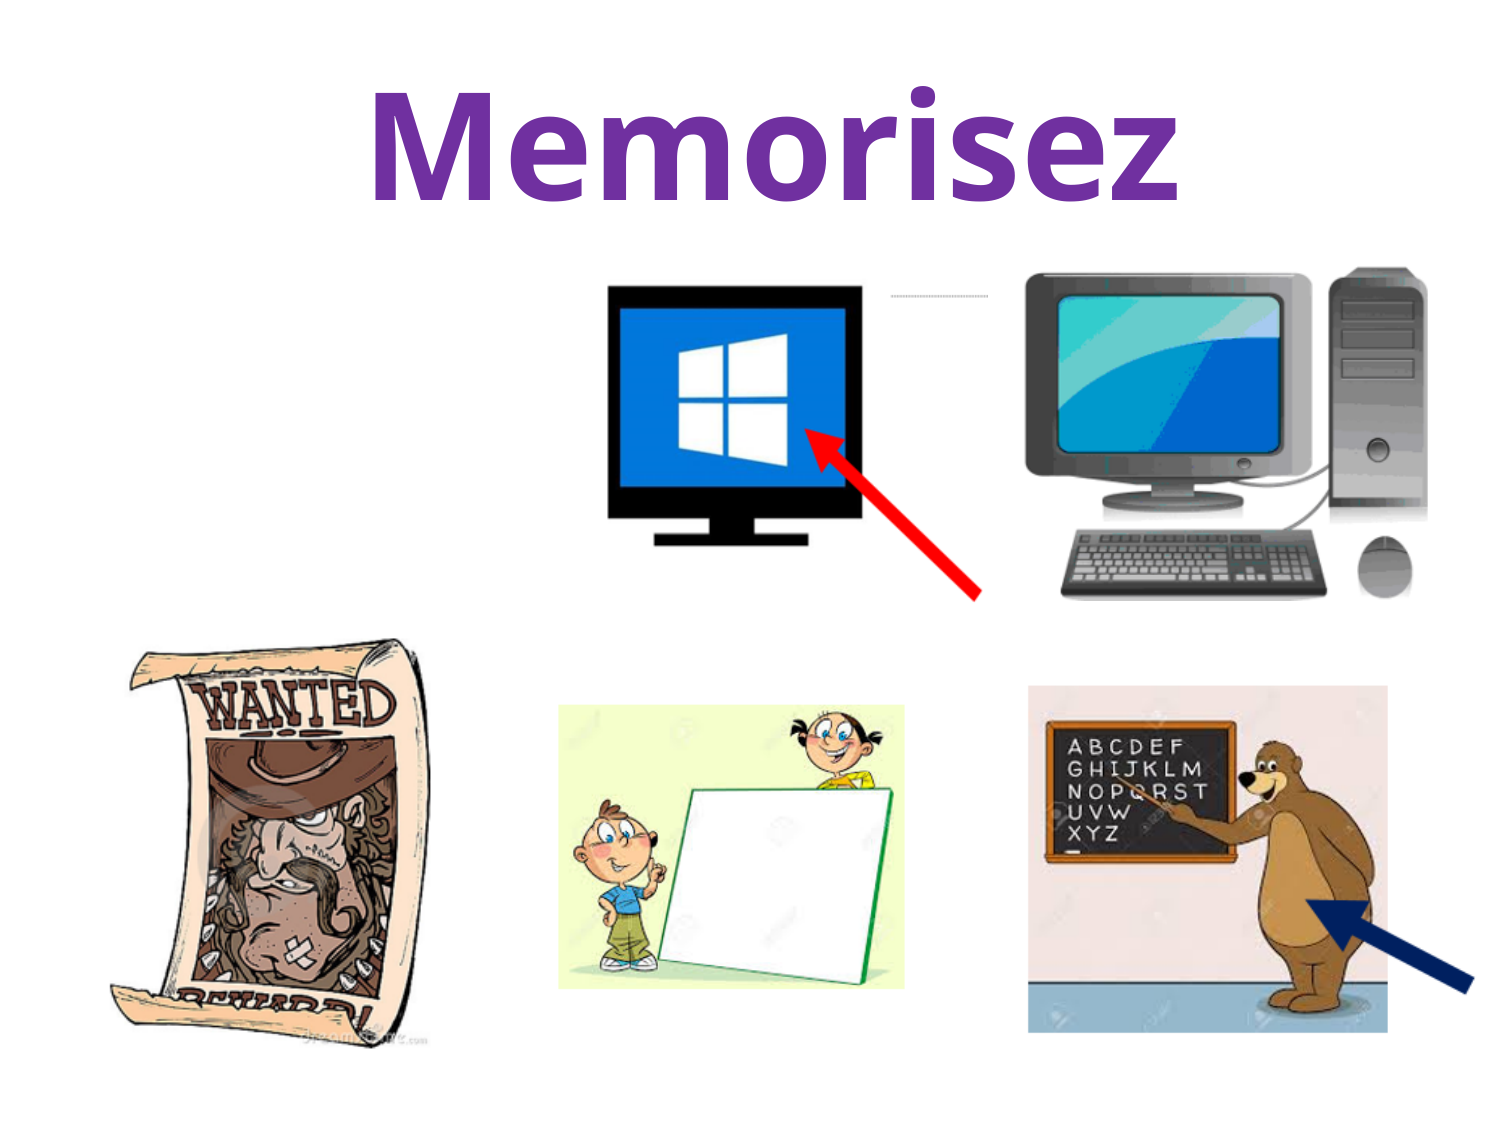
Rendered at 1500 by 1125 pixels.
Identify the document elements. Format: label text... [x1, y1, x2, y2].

picture [525, 670, 937, 1013]
picture [546, 240, 988, 621]
picture [1009, 668, 1482, 1049]
text_box Memorisez [348, 42, 1258, 238]
picture [91, 621, 485, 1060]
picture [989, 239, 1451, 601]
